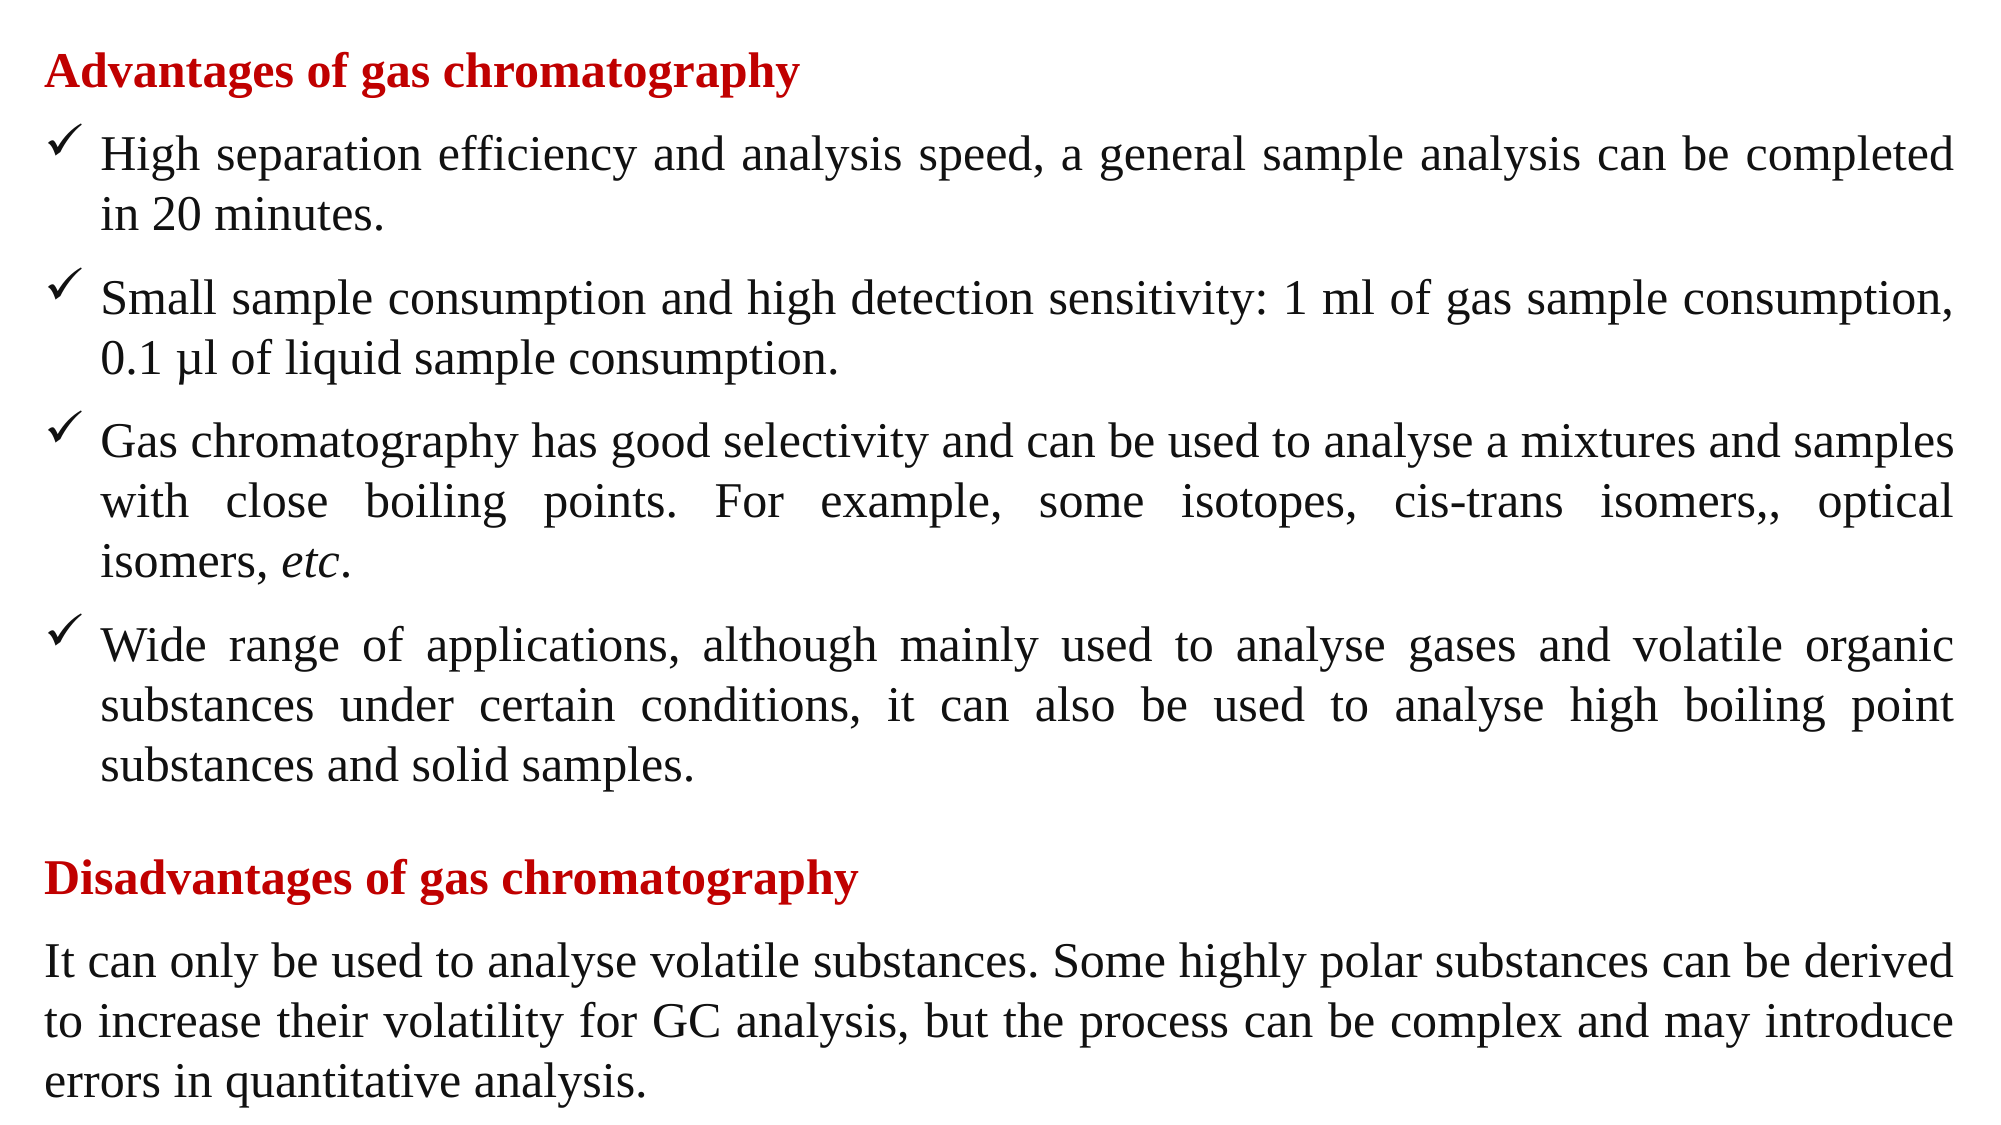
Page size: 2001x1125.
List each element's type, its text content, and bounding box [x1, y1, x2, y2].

text_box Advantages of gas chromatography High separation efficiency and analysis speed, a general sample analysis can be completed in 20 minutes. Small sample consumption and high detection sensitivity: 1 ml of gas sample consumption, 0.1 µl of liquid sample consumption. Gas chromatography has good selectivity and can be used to analyse a mixtures and samples with close boiling points. For example, some isotopes, cis-trans isomers,, optical isomers, etc. Wide range of applications, although mainly used to analyse gases and volatile organic substances under certain conditions, it can also be used to analyse high boiling point substances and solid samples. Disadvantages of gas chromatography It can only be used to analyse volatile substances. Some highly polar substances can be derived to increase their volatility for GC analysis, but the process can be complex and may introduce errors in quantitative analysis. [29, 0, 1971, 1125]
